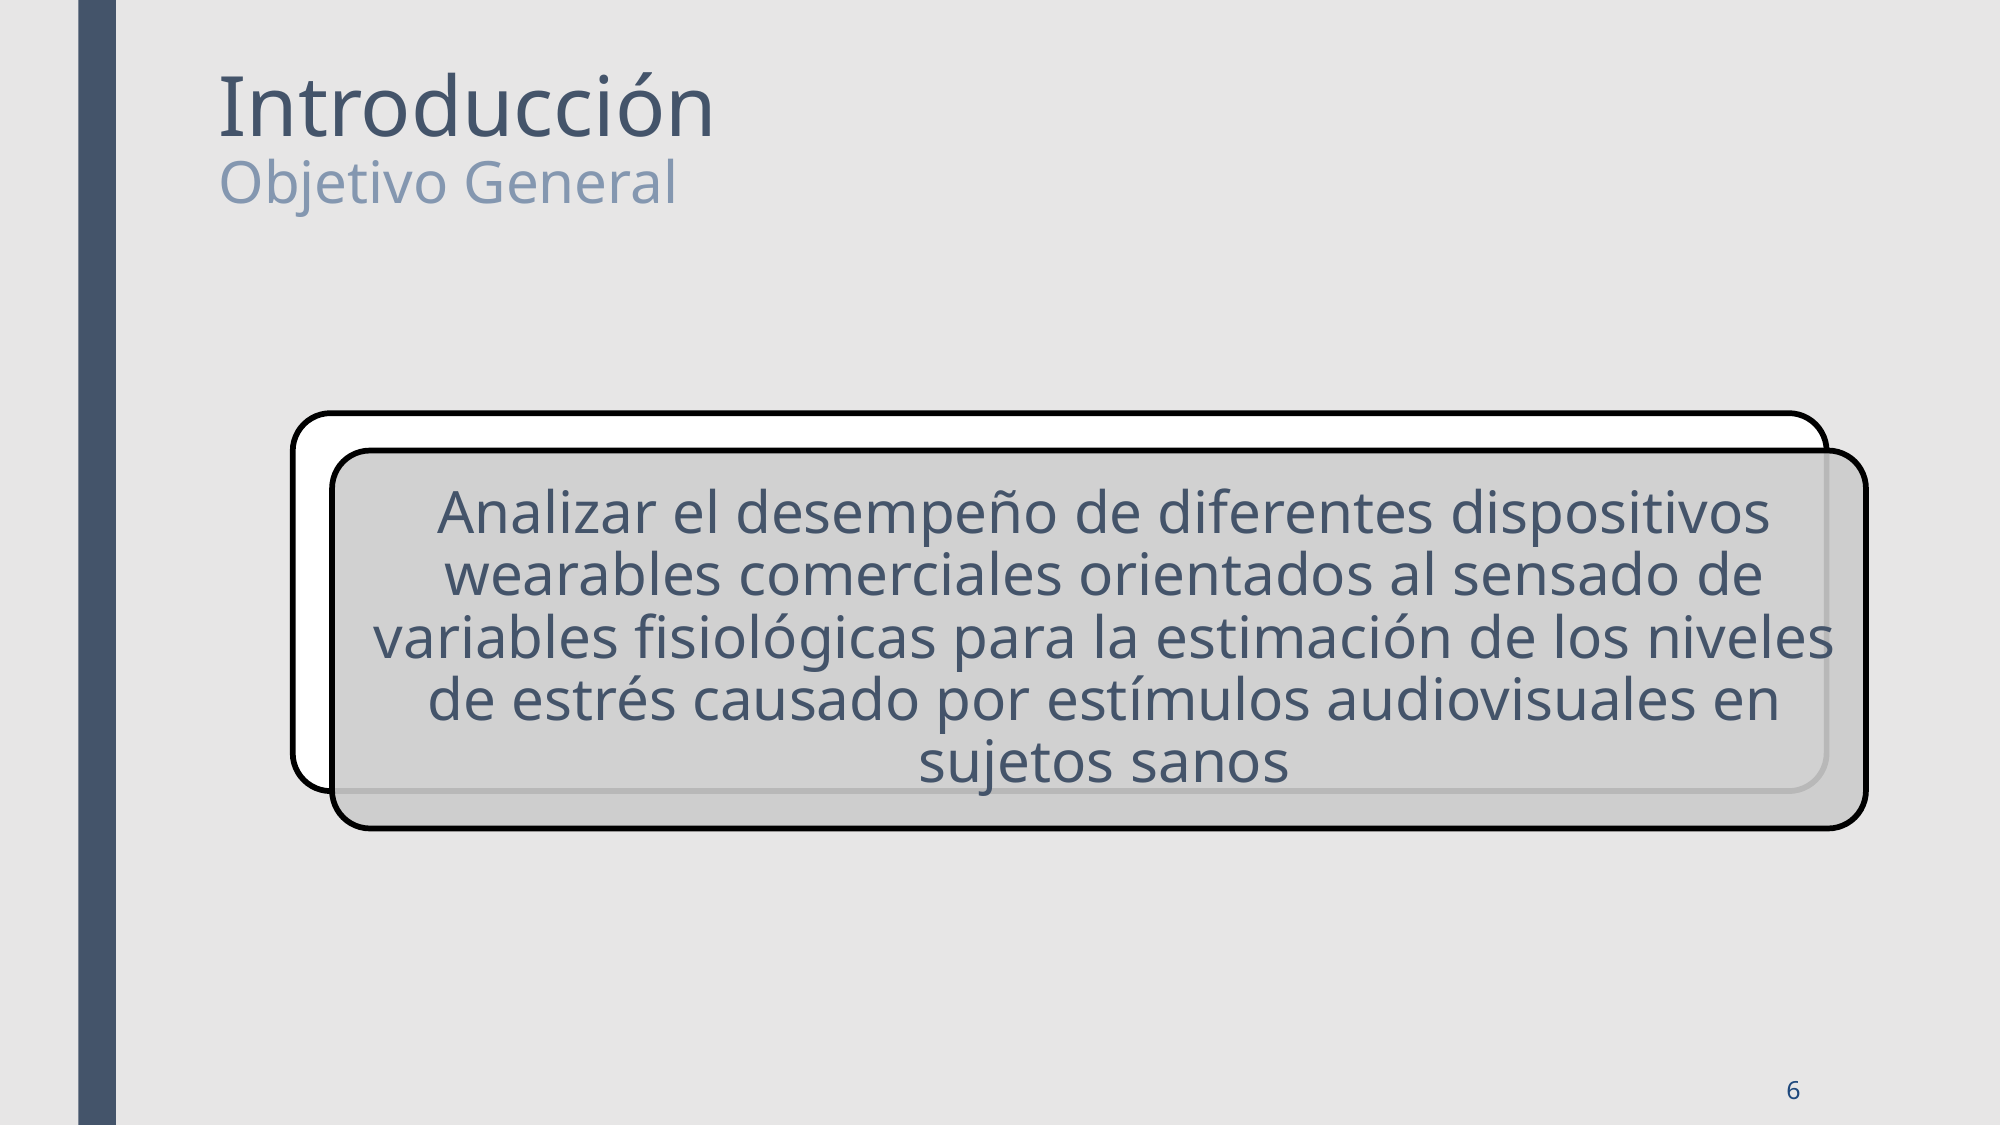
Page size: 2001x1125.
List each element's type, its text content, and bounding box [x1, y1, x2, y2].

title Introducción Objetivo General [203, 57, 1779, 302]
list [332, 336, 1908, 925]
slide_number 6 [1553, 1058, 1816, 1125]
